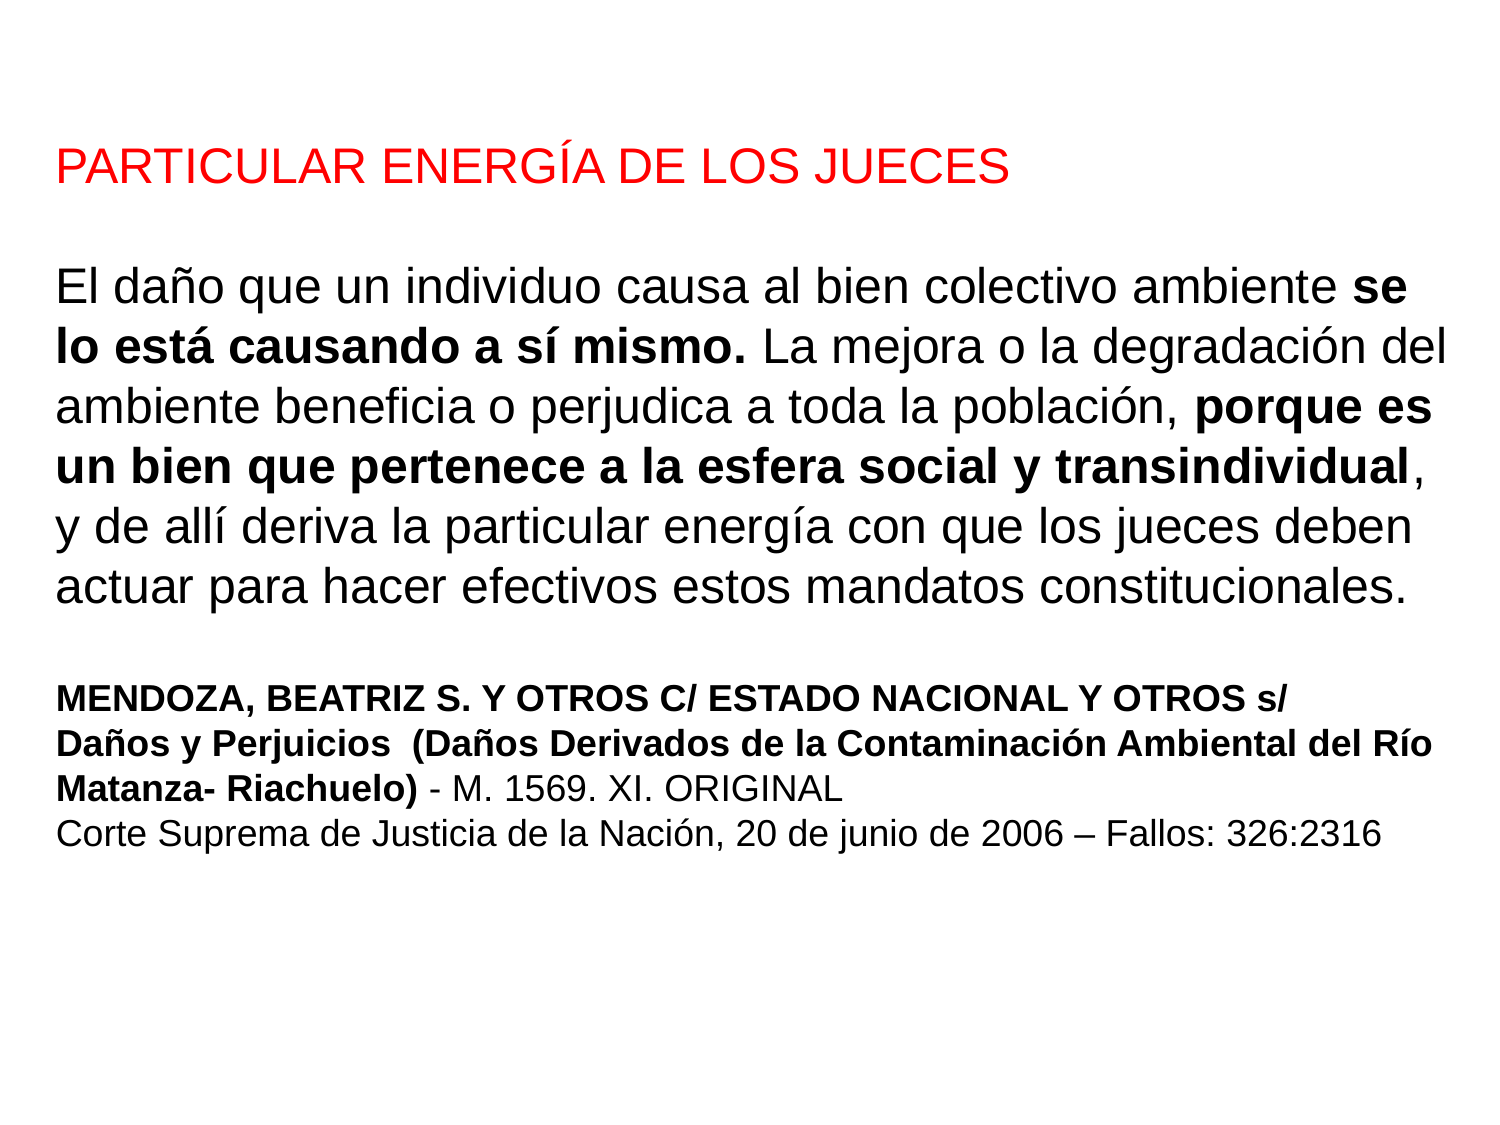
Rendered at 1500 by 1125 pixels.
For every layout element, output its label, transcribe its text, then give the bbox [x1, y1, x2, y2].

text_box PARTICULAR ENERGÍA DE LOS JUECES El daño que un individuo causa al bien colectivo ambiente se lo está causando a sí mismo. La mejora o la degradación del ambiente beneficia o perjudica a toda la población, porque es un bien que pertenece a la esfera social y transindividual, y de allí deriva la particular energía con que los jueces deben actuar para hacer efectivos estos mandatos constitucionales. MENDOZA, BEATRIZ S. Y OTROS C/ ESTADO NACIONAL Y OTROS s/ Daños y Perjuicios (Daños Derivados de la Contaminación Ambiental del Río Matanza- Riachuelo) - M. 1569. XI. ORIGINAL Corte Suprema de Justicia de la Nación, 20 de junio de 2006 – Fallos: 326:2316 [41, 66, 1471, 1125]
